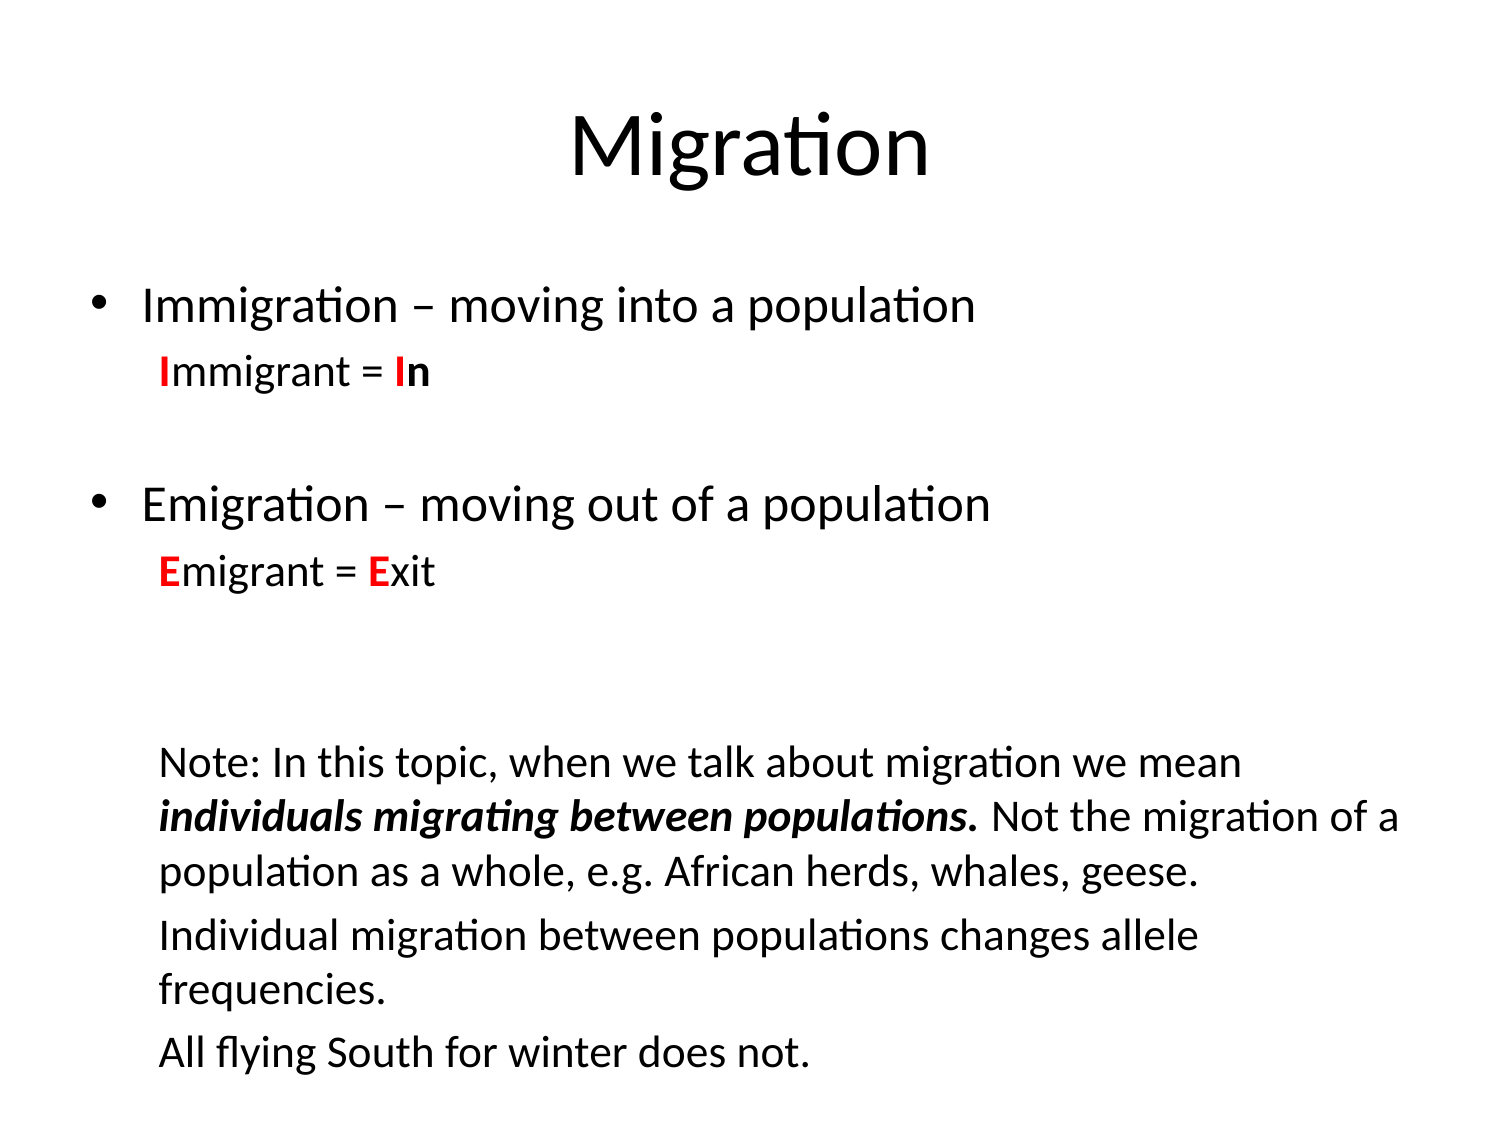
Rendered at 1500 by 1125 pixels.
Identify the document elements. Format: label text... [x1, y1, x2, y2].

list Immigration – moving into a population Immigrant = In Emigration – moving out of a population Emigrant = Exit Note: In this topic, when we talk about migration we mean individuals migrating between populations. Not the migration of a population as a whole, e.g. African herds, whales, geese. Individual migration between populations changes allele frequencies. All flying South for winter does not. [75, 262, 1438, 1088]
title Migration [75, 45, 1425, 233]
